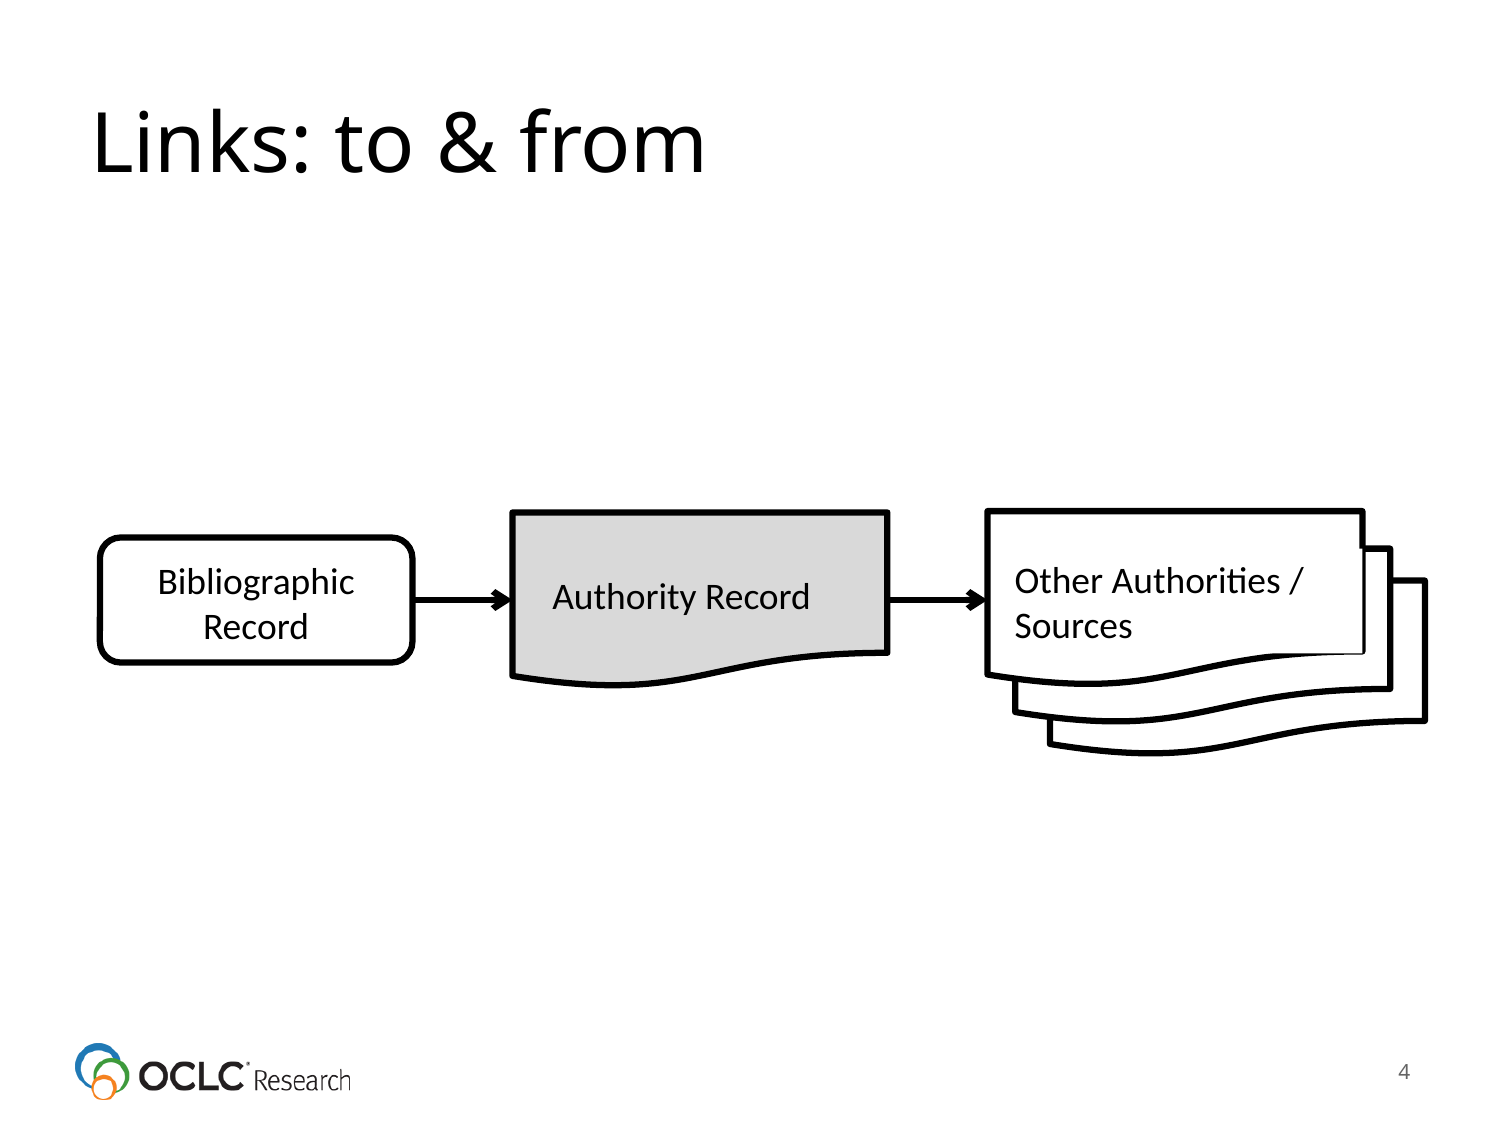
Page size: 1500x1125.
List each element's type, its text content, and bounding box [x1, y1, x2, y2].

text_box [887, 510, 1426, 756]
title Links: to & from [75, 45, 1425, 233]
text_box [99, 537, 507, 663]
slide_number 4 [1074, 1042, 1425, 1103]
picture [75, 1043, 350, 1100]
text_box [512, 512, 884, 688]
